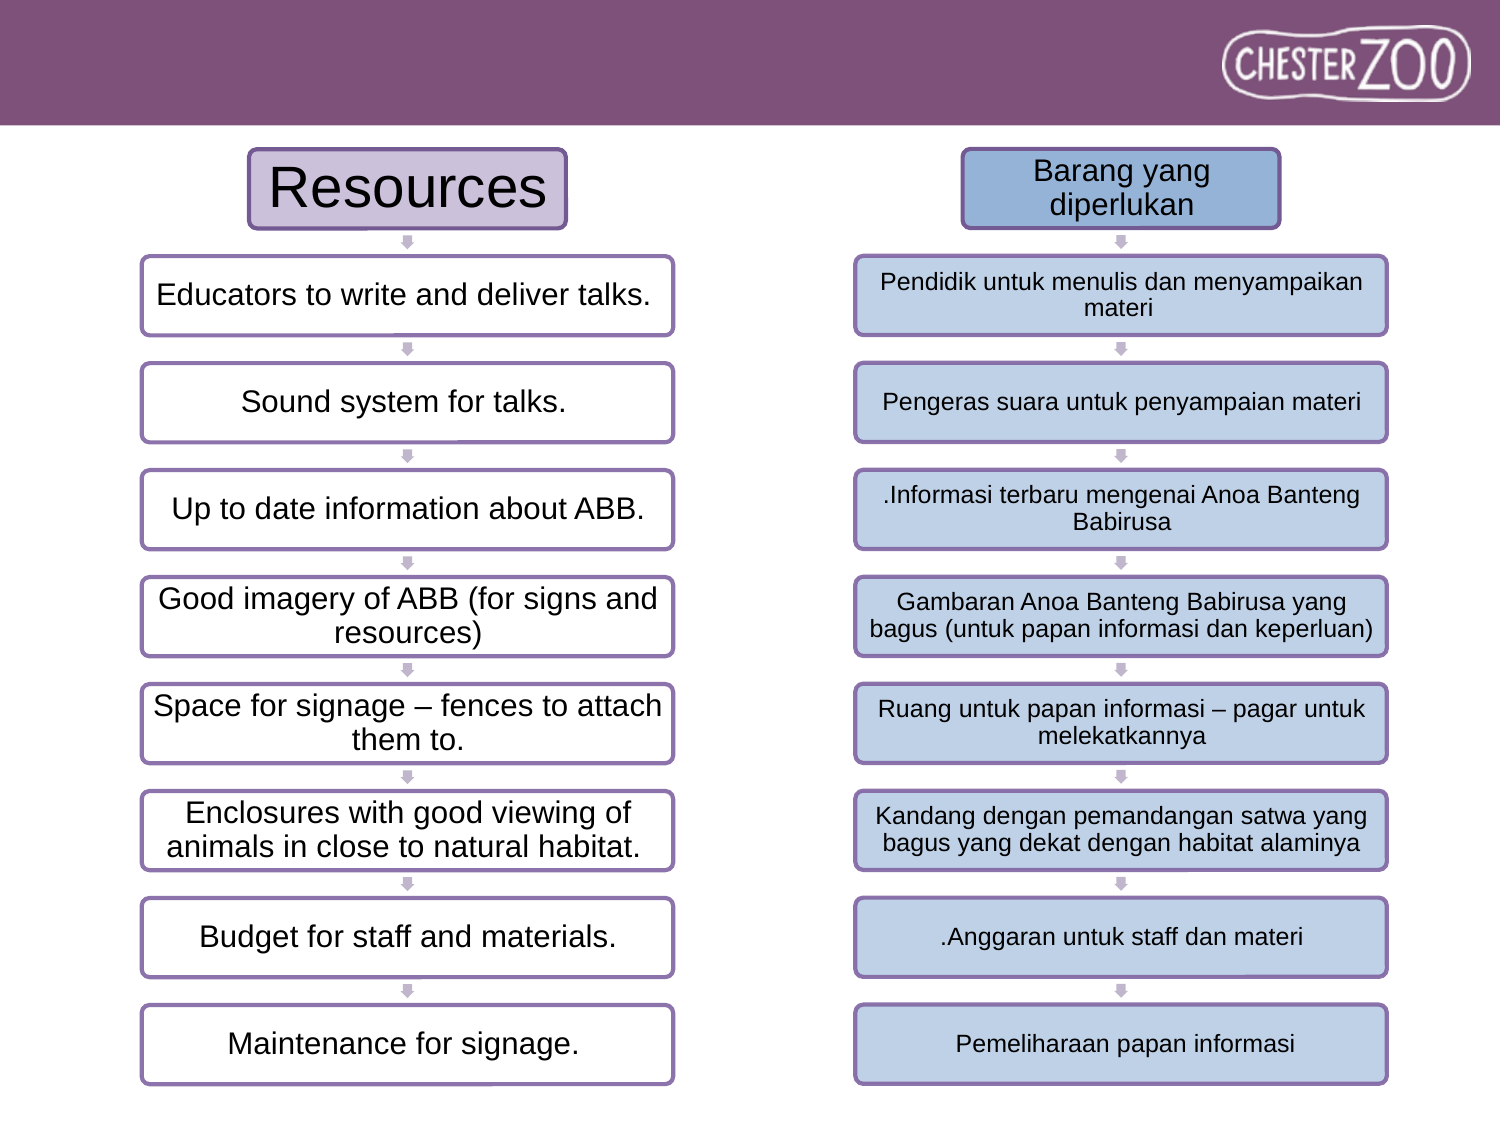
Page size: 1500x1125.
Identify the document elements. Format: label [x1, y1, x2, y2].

list [29, 148, 741, 1085]
text_box [742, 148, 1500, 1085]
picture [1222, 25, 1471, 102]
